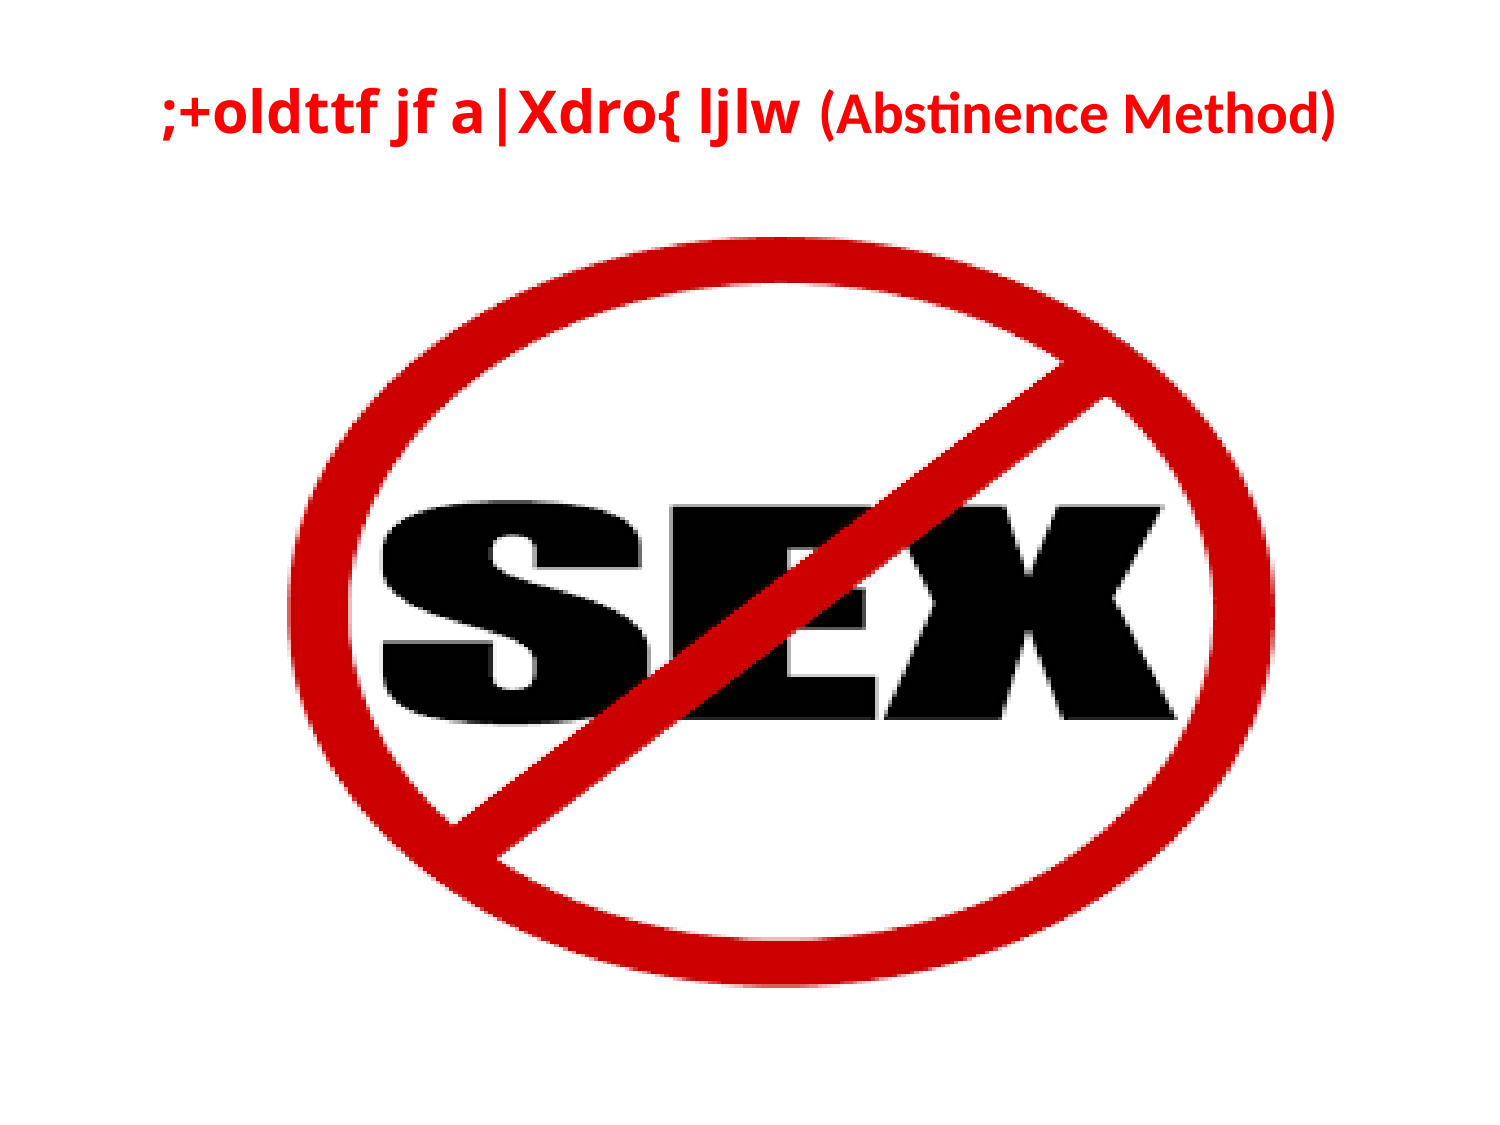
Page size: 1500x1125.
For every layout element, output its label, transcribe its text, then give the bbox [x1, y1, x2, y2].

title ;+oldttf jf a|Xdro{ ljlw (Abstinence Method) [75, 45, 1425, 175]
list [287, 237, 1276, 988]
